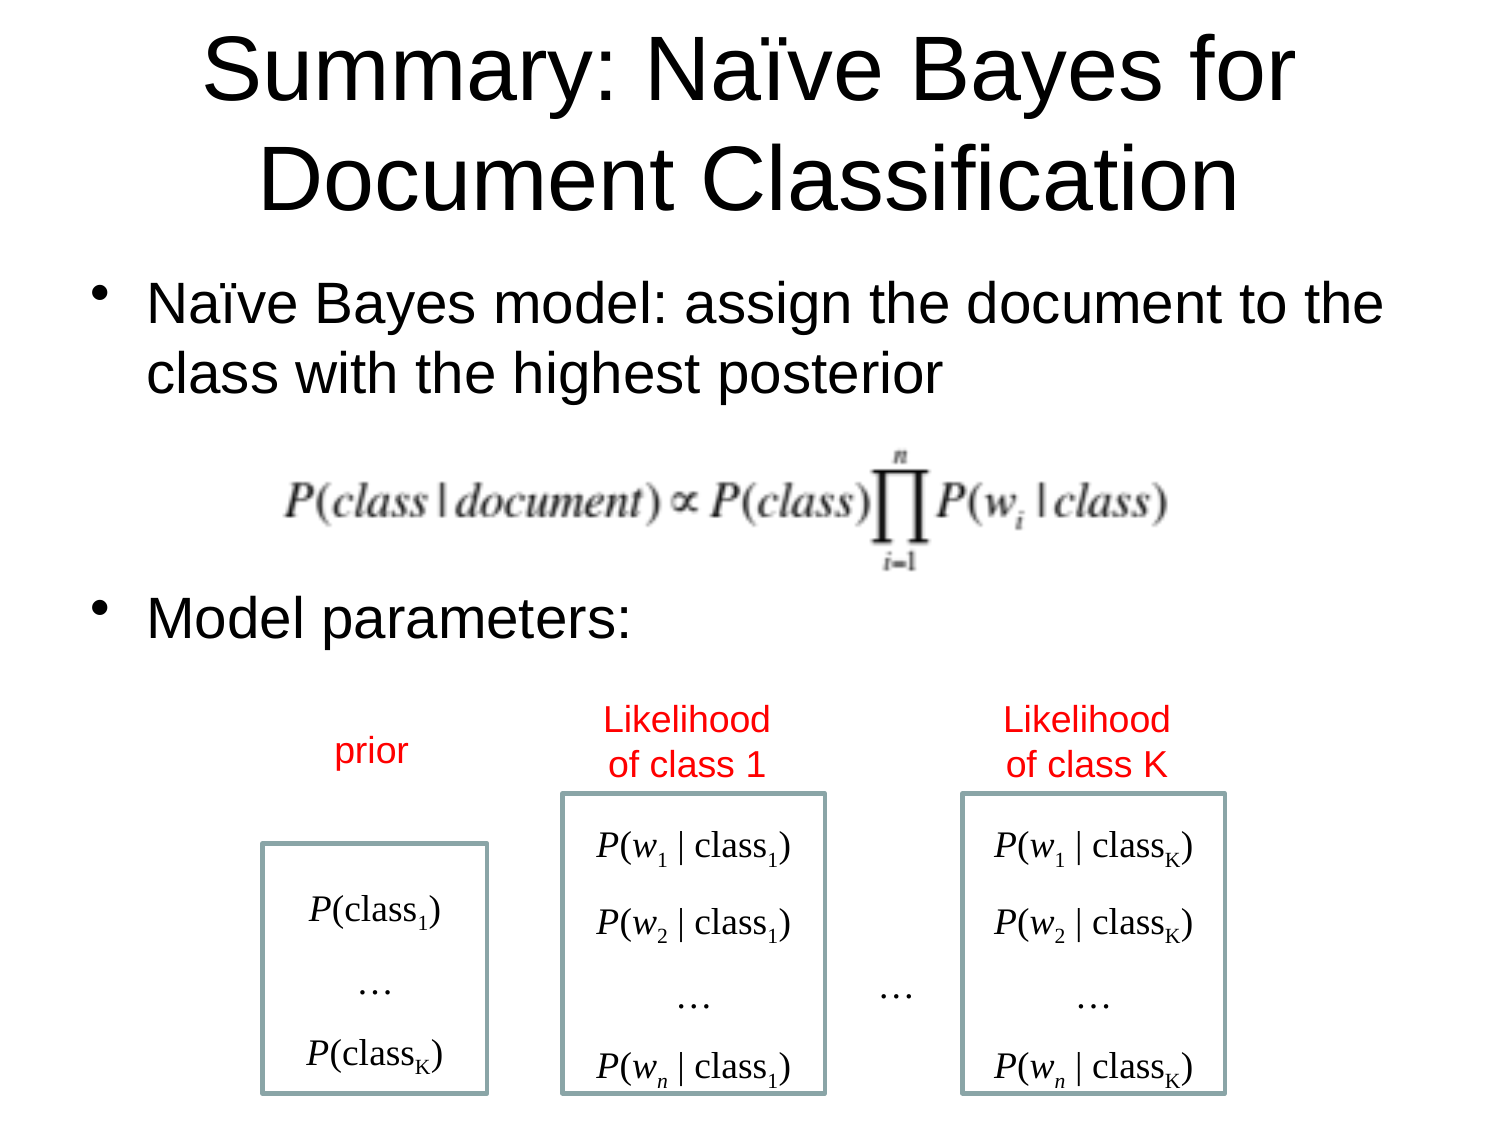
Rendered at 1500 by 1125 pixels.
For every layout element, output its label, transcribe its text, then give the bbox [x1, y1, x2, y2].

text_box Likelihood of class 1 [588, 687, 786, 793]
text_box P(w1 | classK) P(w2 | classK) … P(wn | classK) [960, 791, 1227, 1096]
text_box P(w1 | class1) P(w2 | class1) … P(wn | class1) [560, 791, 827, 1096]
list Naïve Bayes model: assign the document to the class with the highest posterior Model parameters: [74, 257, 1426, 1088]
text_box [278, 430, 1172, 576]
text_box prior [319, 718, 425, 779]
text_box … [862, 931, 931, 1014]
text_box P(class1) … P(classK) [260, 841, 489, 1096]
title Summary: Naïve Bayes for Document Classification [0, 0, 1500, 238]
text_box Likelihood of class K [988, 687, 1186, 793]
